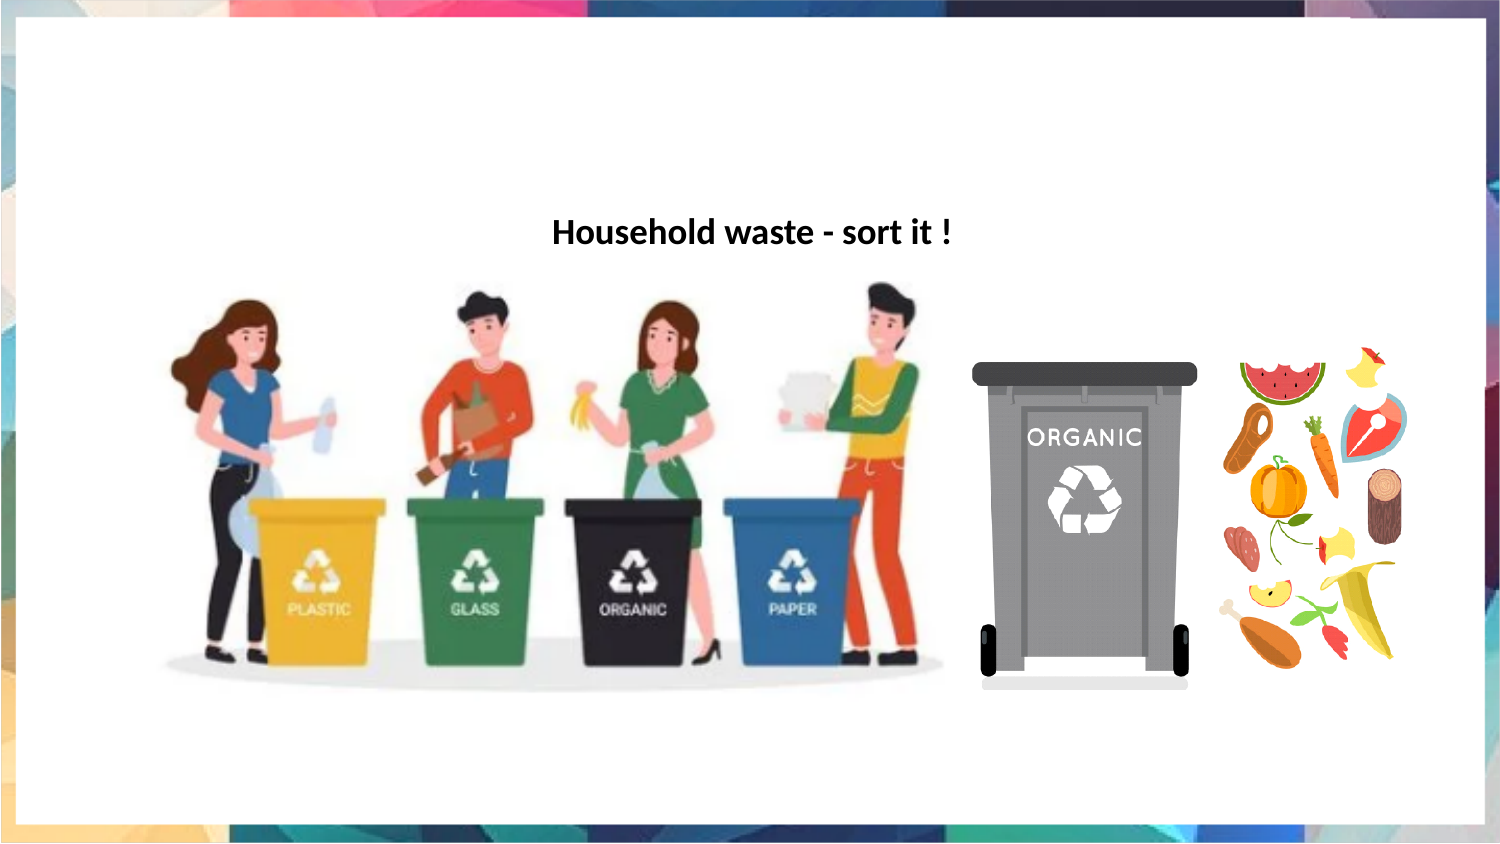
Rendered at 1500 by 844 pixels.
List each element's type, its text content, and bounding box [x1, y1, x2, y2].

picture [0, 0, 1500, 844]
title Household waste - sort it ! [41, 209, 1464, 391]
